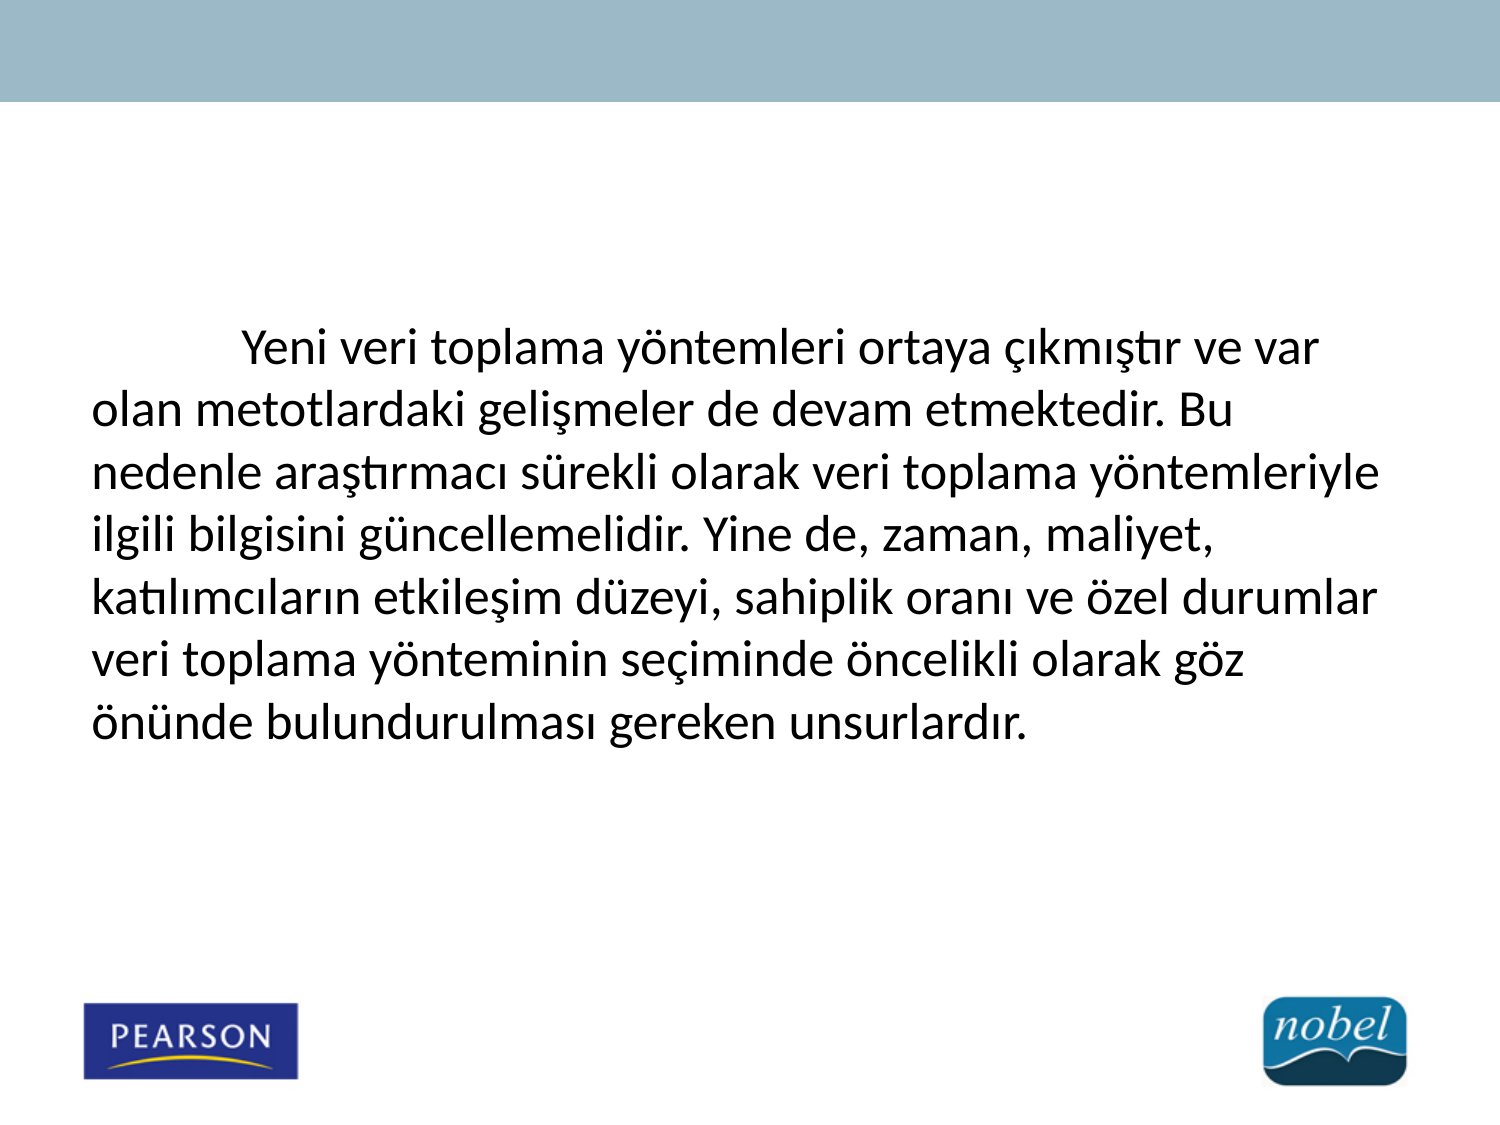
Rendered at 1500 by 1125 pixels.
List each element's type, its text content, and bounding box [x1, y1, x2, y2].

text_box Yeni veri toplama yöntemleri ortaya çıkmıştır ve var olan metotlardaki gelişmeler de devam etmektedir. Bu nedenle araştırmacı sürekli olarak veri toplama yöntemleriyle ilgili bilgisini güncellemelidir. Yine de, zaman, maliyet, katılımcıların etkileşim düzeyi, sahiplik oranı ve özel durumlar veri toplama yönteminin seçiminde öncelikli olarak göz önünde bulundurulması gereken unsurlardır. [76, 304, 1424, 758]
picture [0, 0, 1500, 1125]
